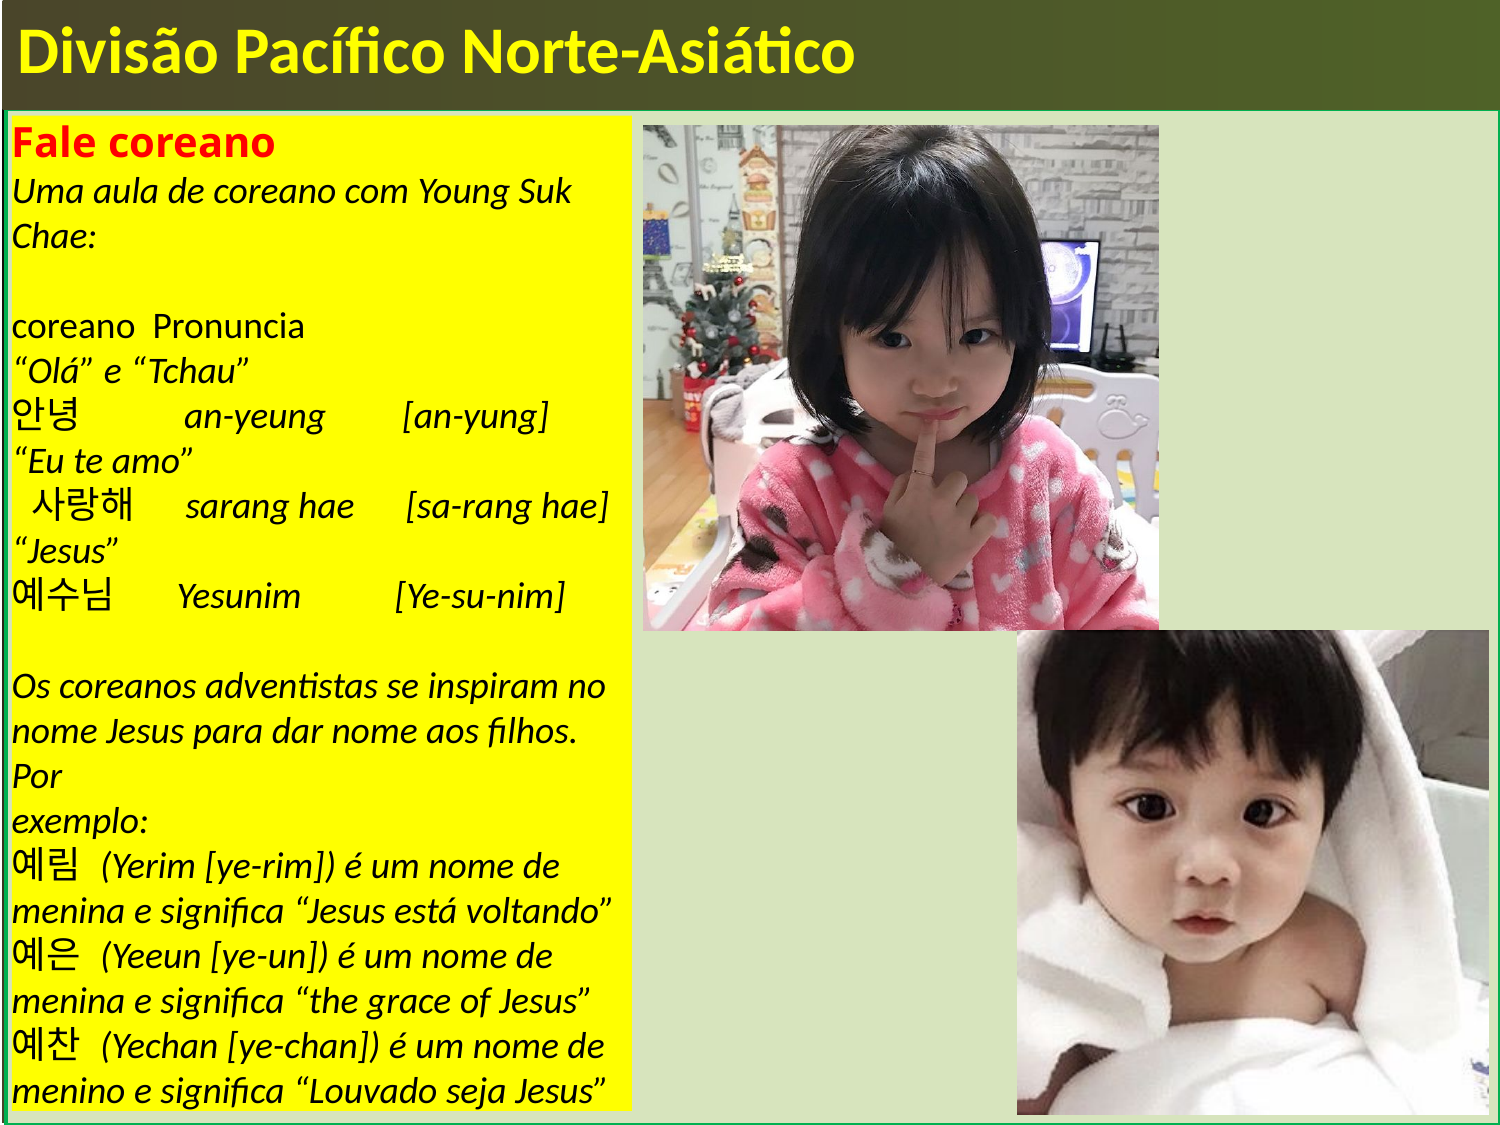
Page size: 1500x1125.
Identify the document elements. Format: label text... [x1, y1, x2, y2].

picture [643, 125, 1489, 1115]
list Divisão Pacífico Norte-Asiático [2, 0, 1497, 110]
text_box Fale coreano Uma aula de coreano com Young Suk Chae: coreano Pronuncia “Olá” e “Tchau” 안녕 an-yeung [an-yung] “Eu te amo” 사랑해 sarang hae [sa-rang hae] “Jesus” 예수님 Yesunim [Ye-su-nim] Os coreanos adventistas se inspiram no nome Jesus para dar nome aos filhos. Por exemplo: 예림 (Yerim [ye-rim]) é um nome de menina e significa “Jesus está voltando” 예은 (Yeeun [ye-un]) é um nome de menina e significa “the grace of Jesus” 예찬 (Yechan [ye-chan]) é um nome de menino e significa “Louvado seja Jesus” [11, 115, 632, 1111]
